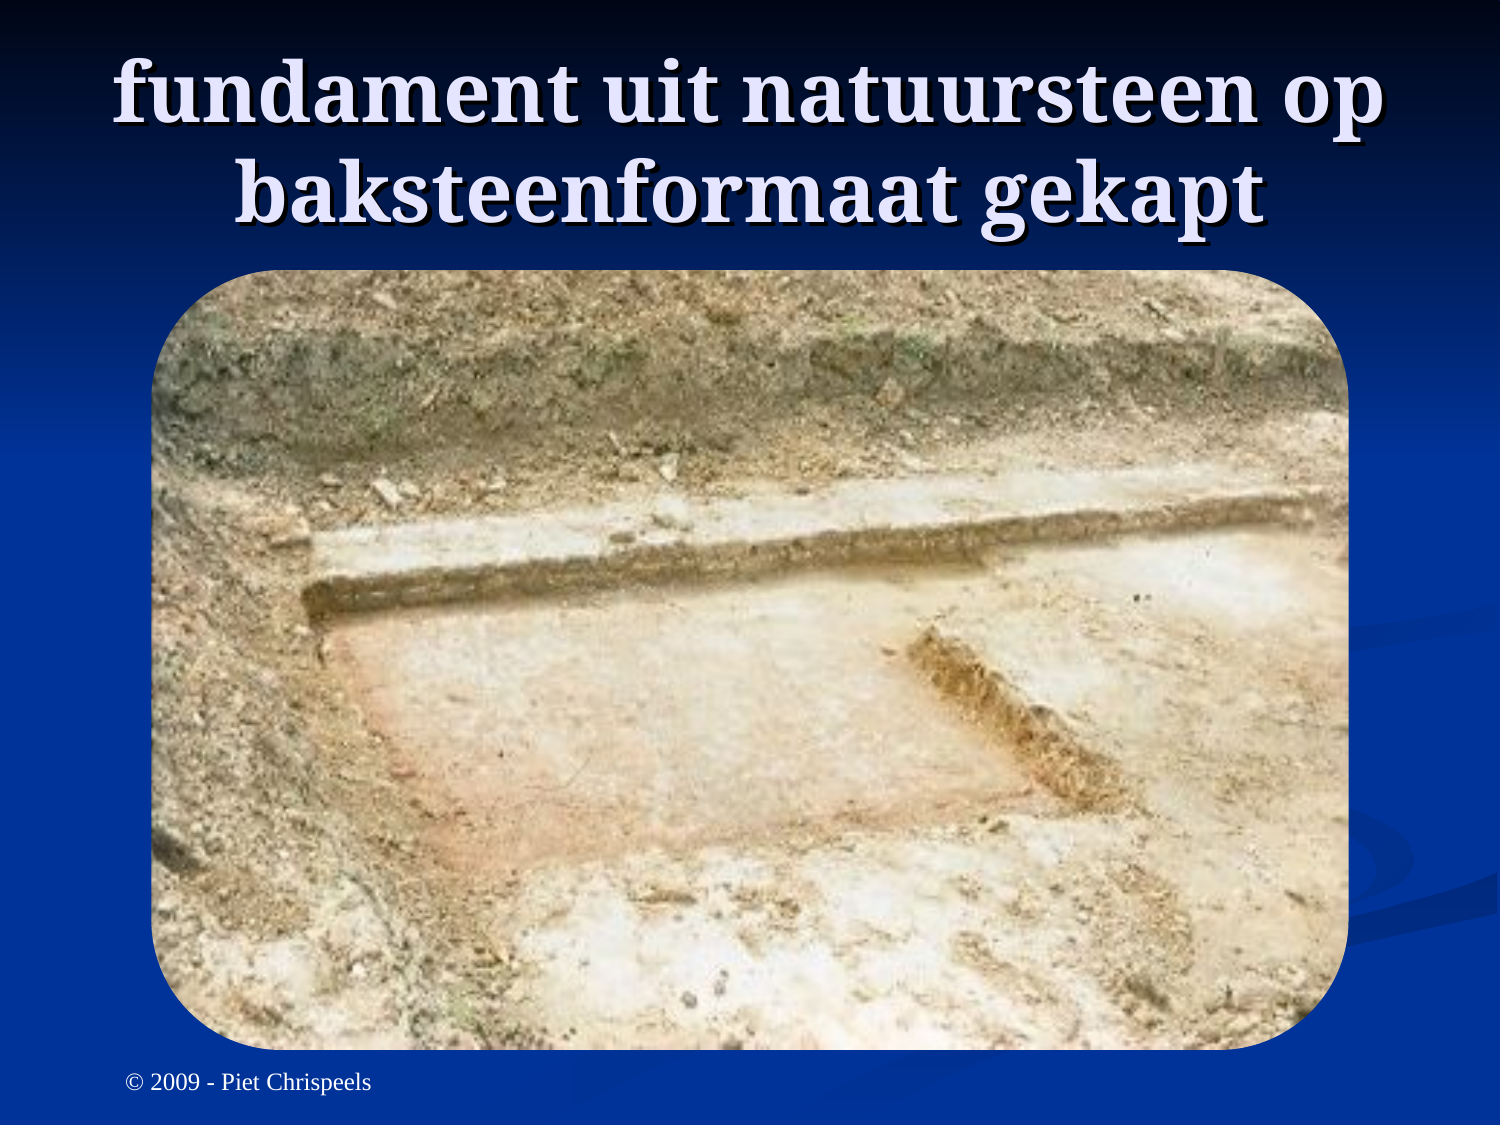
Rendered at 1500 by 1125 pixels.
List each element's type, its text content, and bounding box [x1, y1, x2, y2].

text_box [151, 270, 1349, 1050]
title fundament uit natuursteen op baksteenformaat gekapt [75, 45, 1425, 233]
slide_number © 2009 - Piet Chrispeels [74, 1025, 425, 1104]
